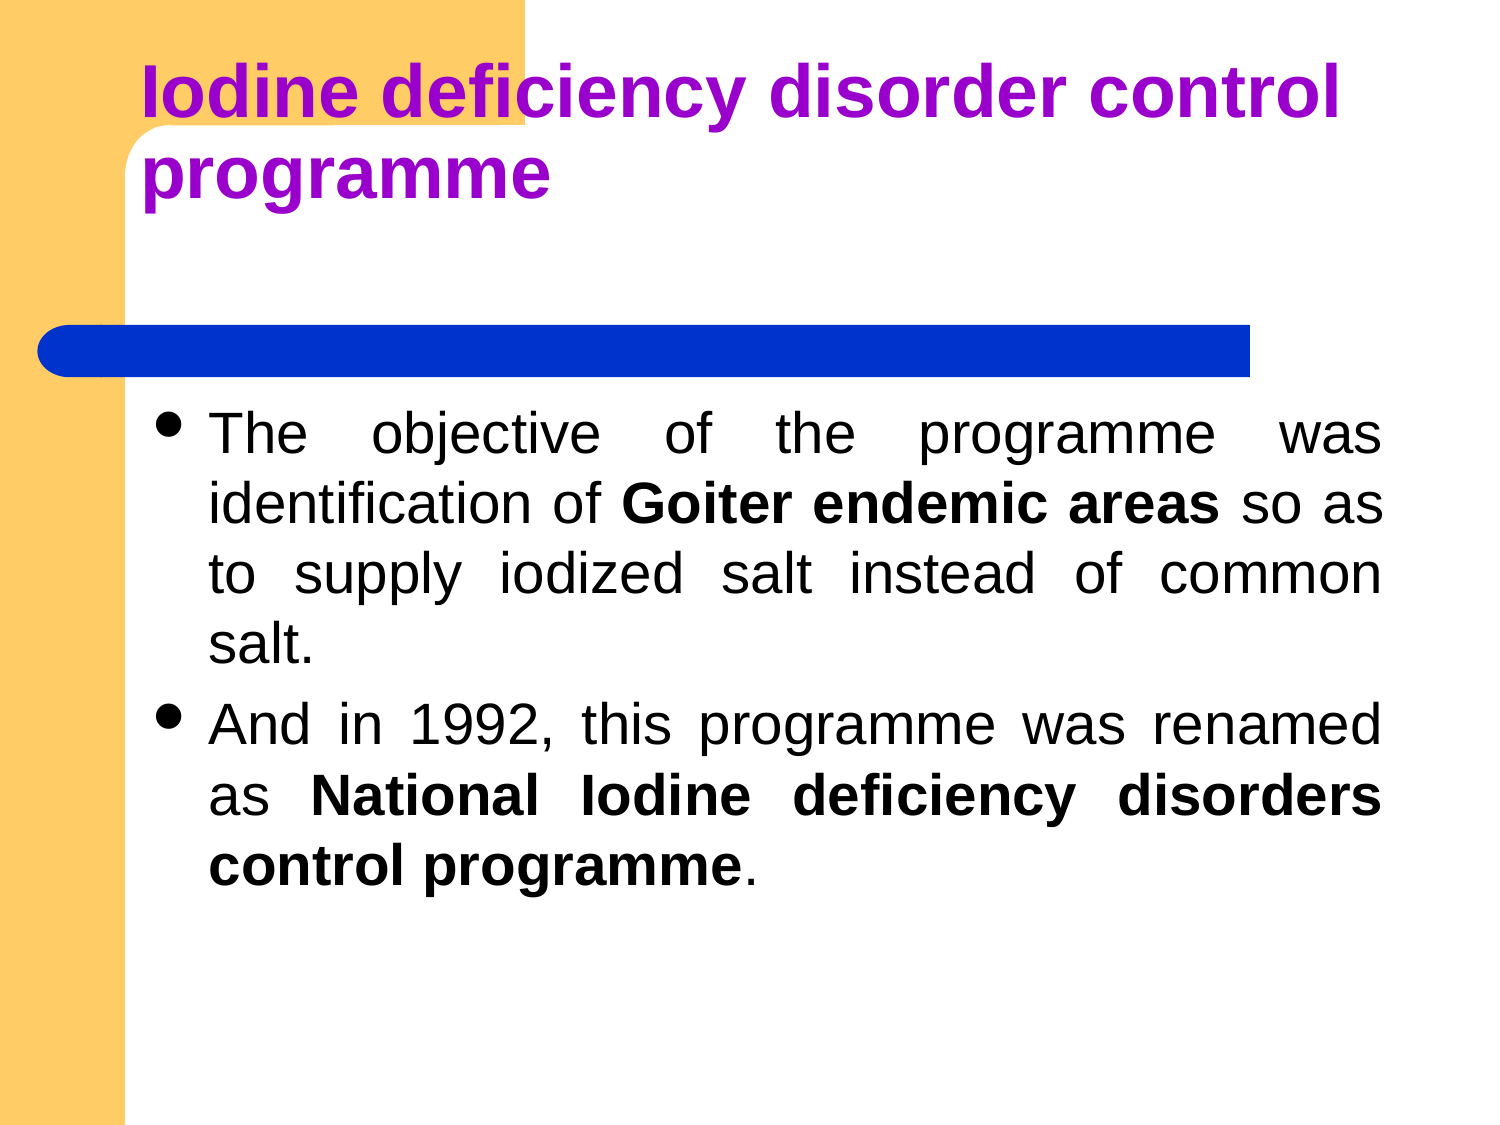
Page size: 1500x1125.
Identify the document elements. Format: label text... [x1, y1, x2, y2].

title Iodine deficiency disorder control programme [124, 0, 1426, 313]
list The objective of the programme was identification of Goiter endemic areas so as to supply iodized salt instead of common salt. And in 1992, this programme was renamed as National Iodine deficiency disorders control programme. [137, 387, 1400, 1063]
